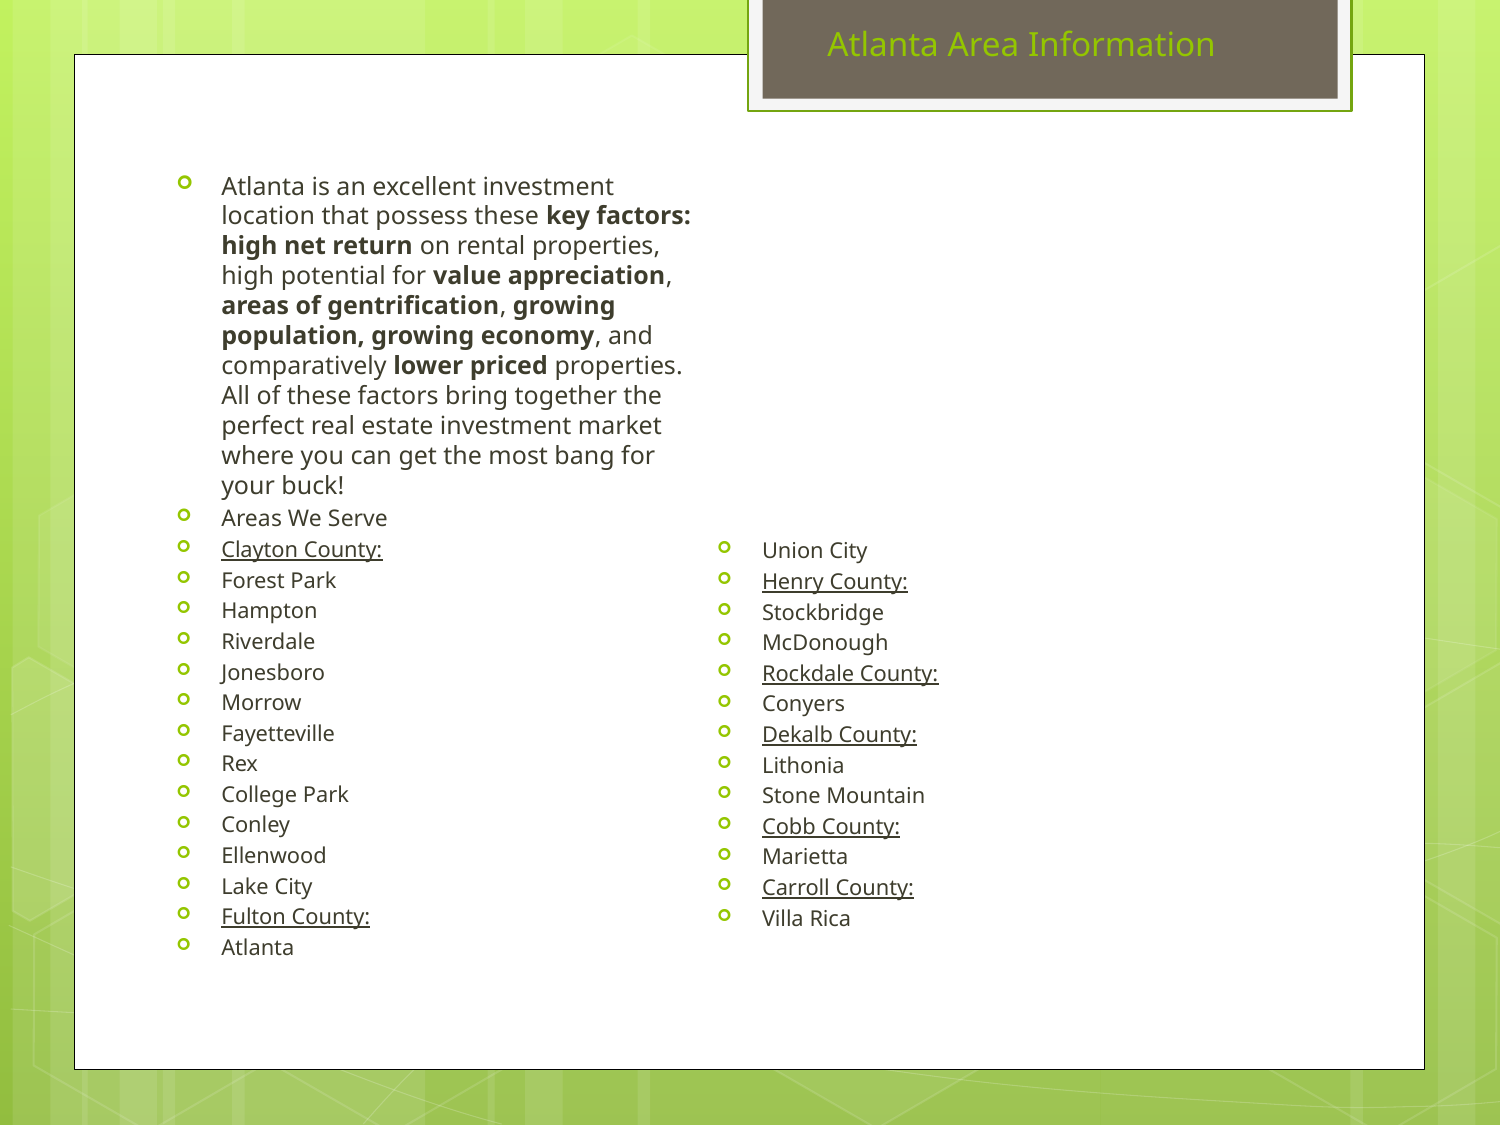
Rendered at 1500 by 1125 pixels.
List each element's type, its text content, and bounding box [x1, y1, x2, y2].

list Atlanta is an excellent investment location that possess these key factors: high net return on rental properties, high potential for value appreciation, areas of gentrification, growing population, growing economy, and comparatively lower priced properties. All of these factors bring together the perfect real estate investment market where you can get the most bang for your buck! Areas We Serve Clayton County: Forest Park Hampton Riverdale Jonesboro Morrow Fayetteville Rex College Park Conley Ellenwood Lake City Fulton County: Atlanta Union City Henry County: Stockbridge McDonough Rockdale County: Conyers Dekalb County: Lithonia Stone Mountain Cobb County: Marietta Carroll County: Villa Rica [150, 162, 1262, 1000]
title Atlanta Area Information [812, 12, 1292, 71]
